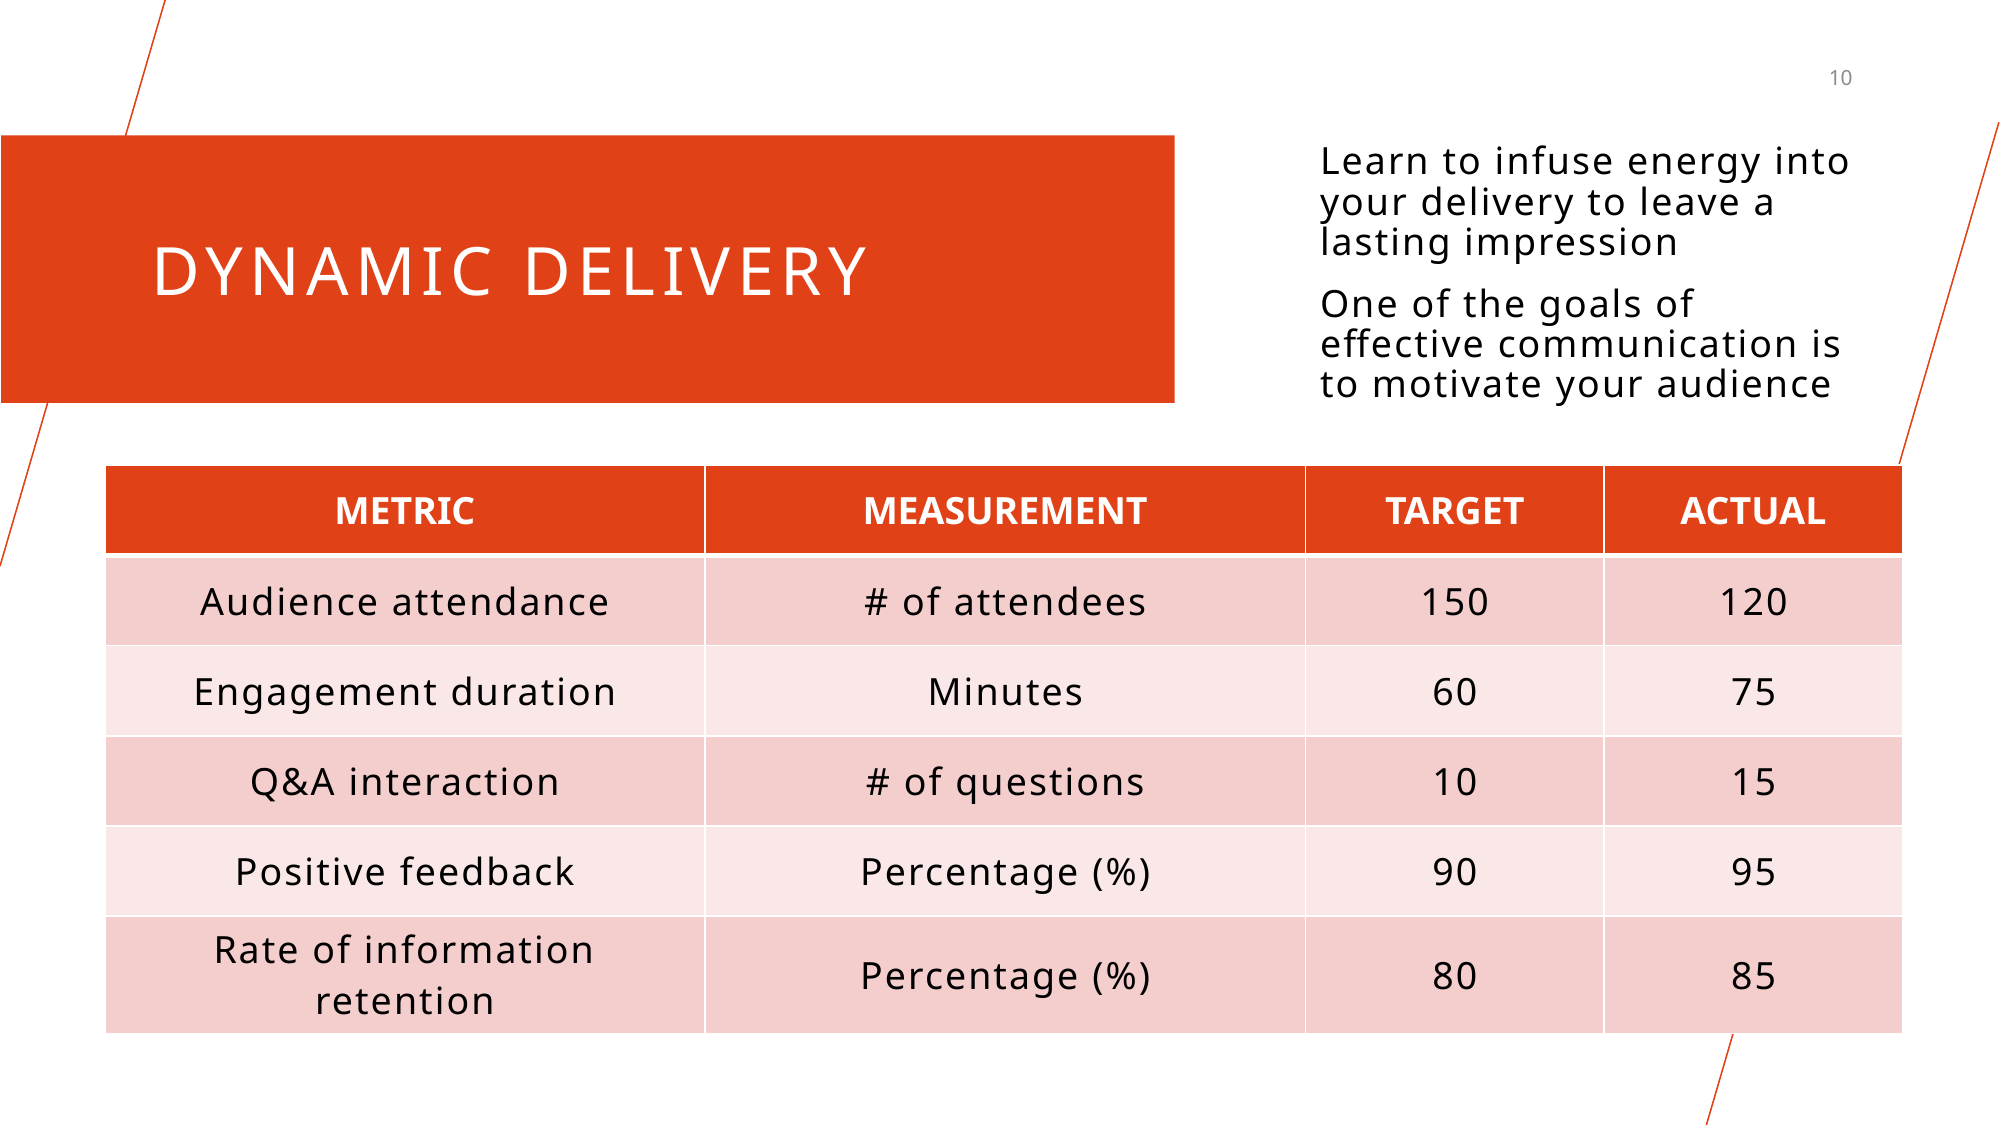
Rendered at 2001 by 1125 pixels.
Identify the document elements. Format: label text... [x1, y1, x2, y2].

table_cell 75 [1605, 646, 1902, 735]
table_cell # of attendees [706, 558, 1305, 645]
table_cell # of questions [706, 737, 1305, 825]
table_cell 95 [1605, 827, 1902, 915]
table_cell Rate of information retention [106, 917, 704, 1033]
table_cell 85 [1605, 917, 1902, 1033]
table_cell Minutes [706, 646, 1305, 735]
table_cell 10 [1306, 737, 1603, 825]
table_cell 15 [1605, 737, 1902, 825]
table_cell 80 [1306, 917, 1603, 1033]
list Learn to infuse energy into your delivery to leave a lasting impression One of the goals of effective communication is to motivate your audience [1305, 135, 1871, 404]
title DYNAMIC DELIVERY [1, 135, 1175, 403]
table_cell 120 [1605, 558, 1902, 645]
table_cell Percentage (%) [706, 827, 1305, 915]
table_cell Positive feedback [106, 827, 704, 915]
slide_number 10 [1717, 52, 1868, 105]
table_cell Percentage (%) [706, 917, 1305, 1033]
table_cell Q&A interaction [106, 737, 704, 825]
table_header METRIC [106, 466, 704, 553]
table_cell 60 [1306, 646, 1603, 735]
table_cell Engagement duration [106, 646, 704, 735]
table_header ACTUAL [1605, 466, 1902, 553]
table_header MEASUREMENT [706, 466, 1305, 553]
table_header TARGET [1306, 466, 1603, 553]
table_cell 90 [1306, 827, 1603, 915]
table_cell 150 [1306, 558, 1603, 645]
table_cell Audience attendance [106, 558, 704, 645]
